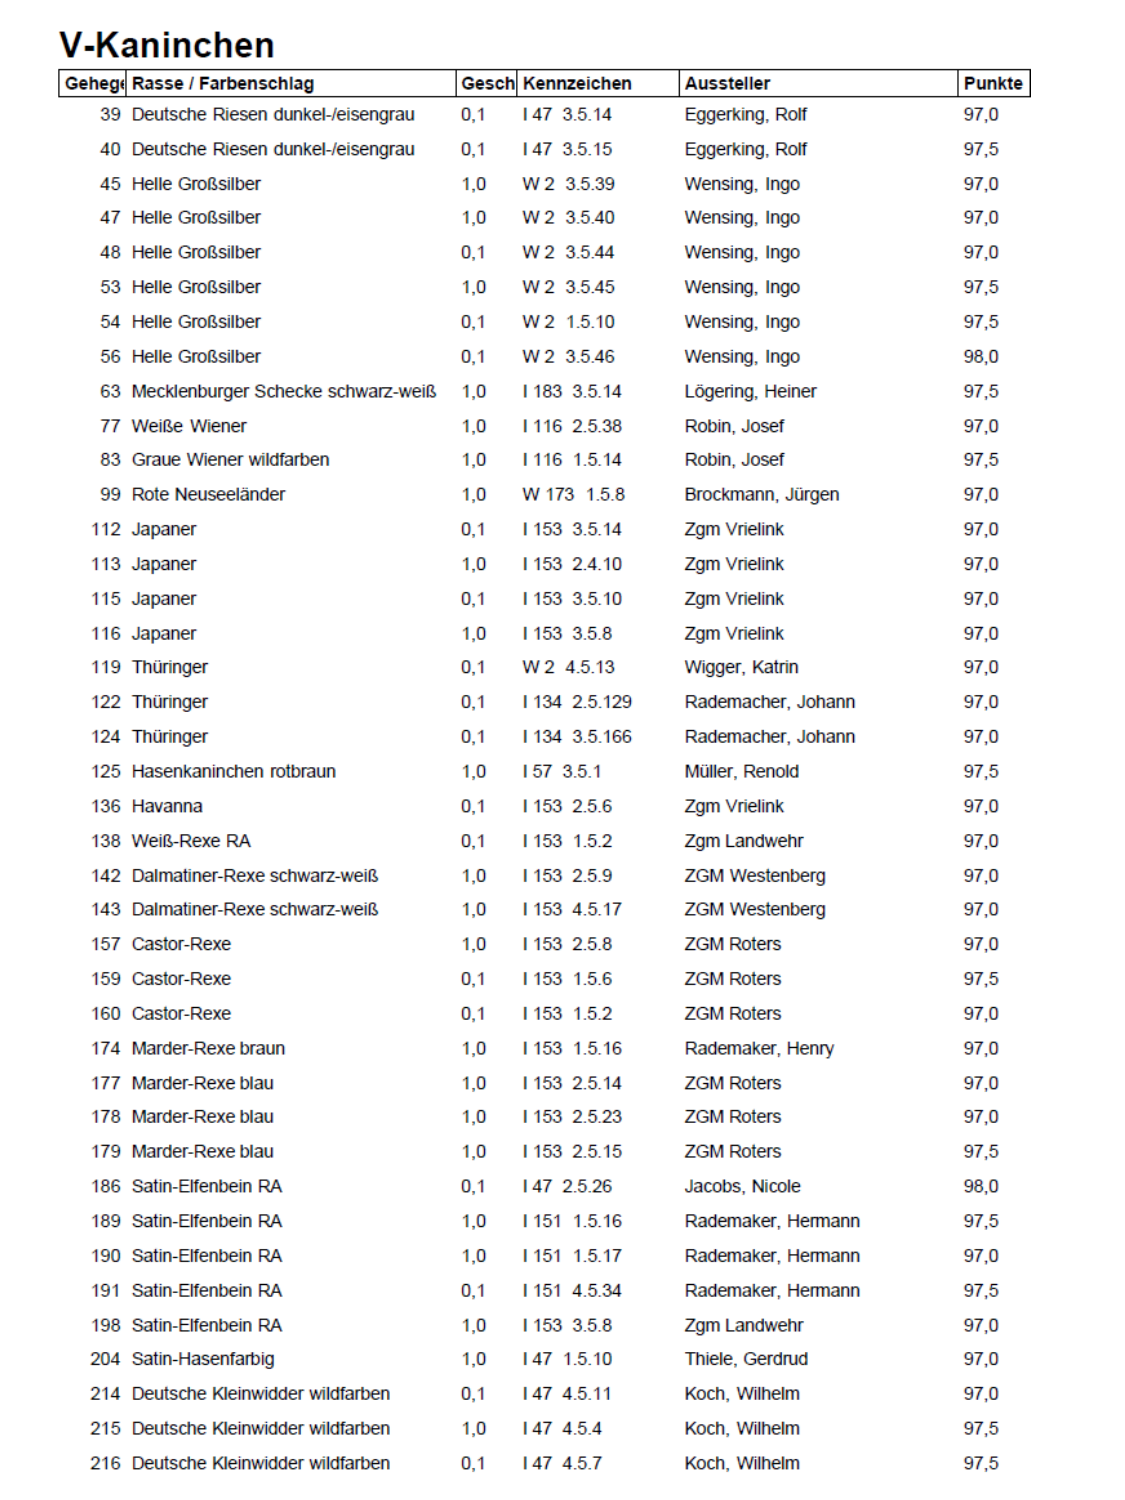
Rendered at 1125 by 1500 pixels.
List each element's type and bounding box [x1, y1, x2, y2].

picture [30, 5, 1031, 1495]
